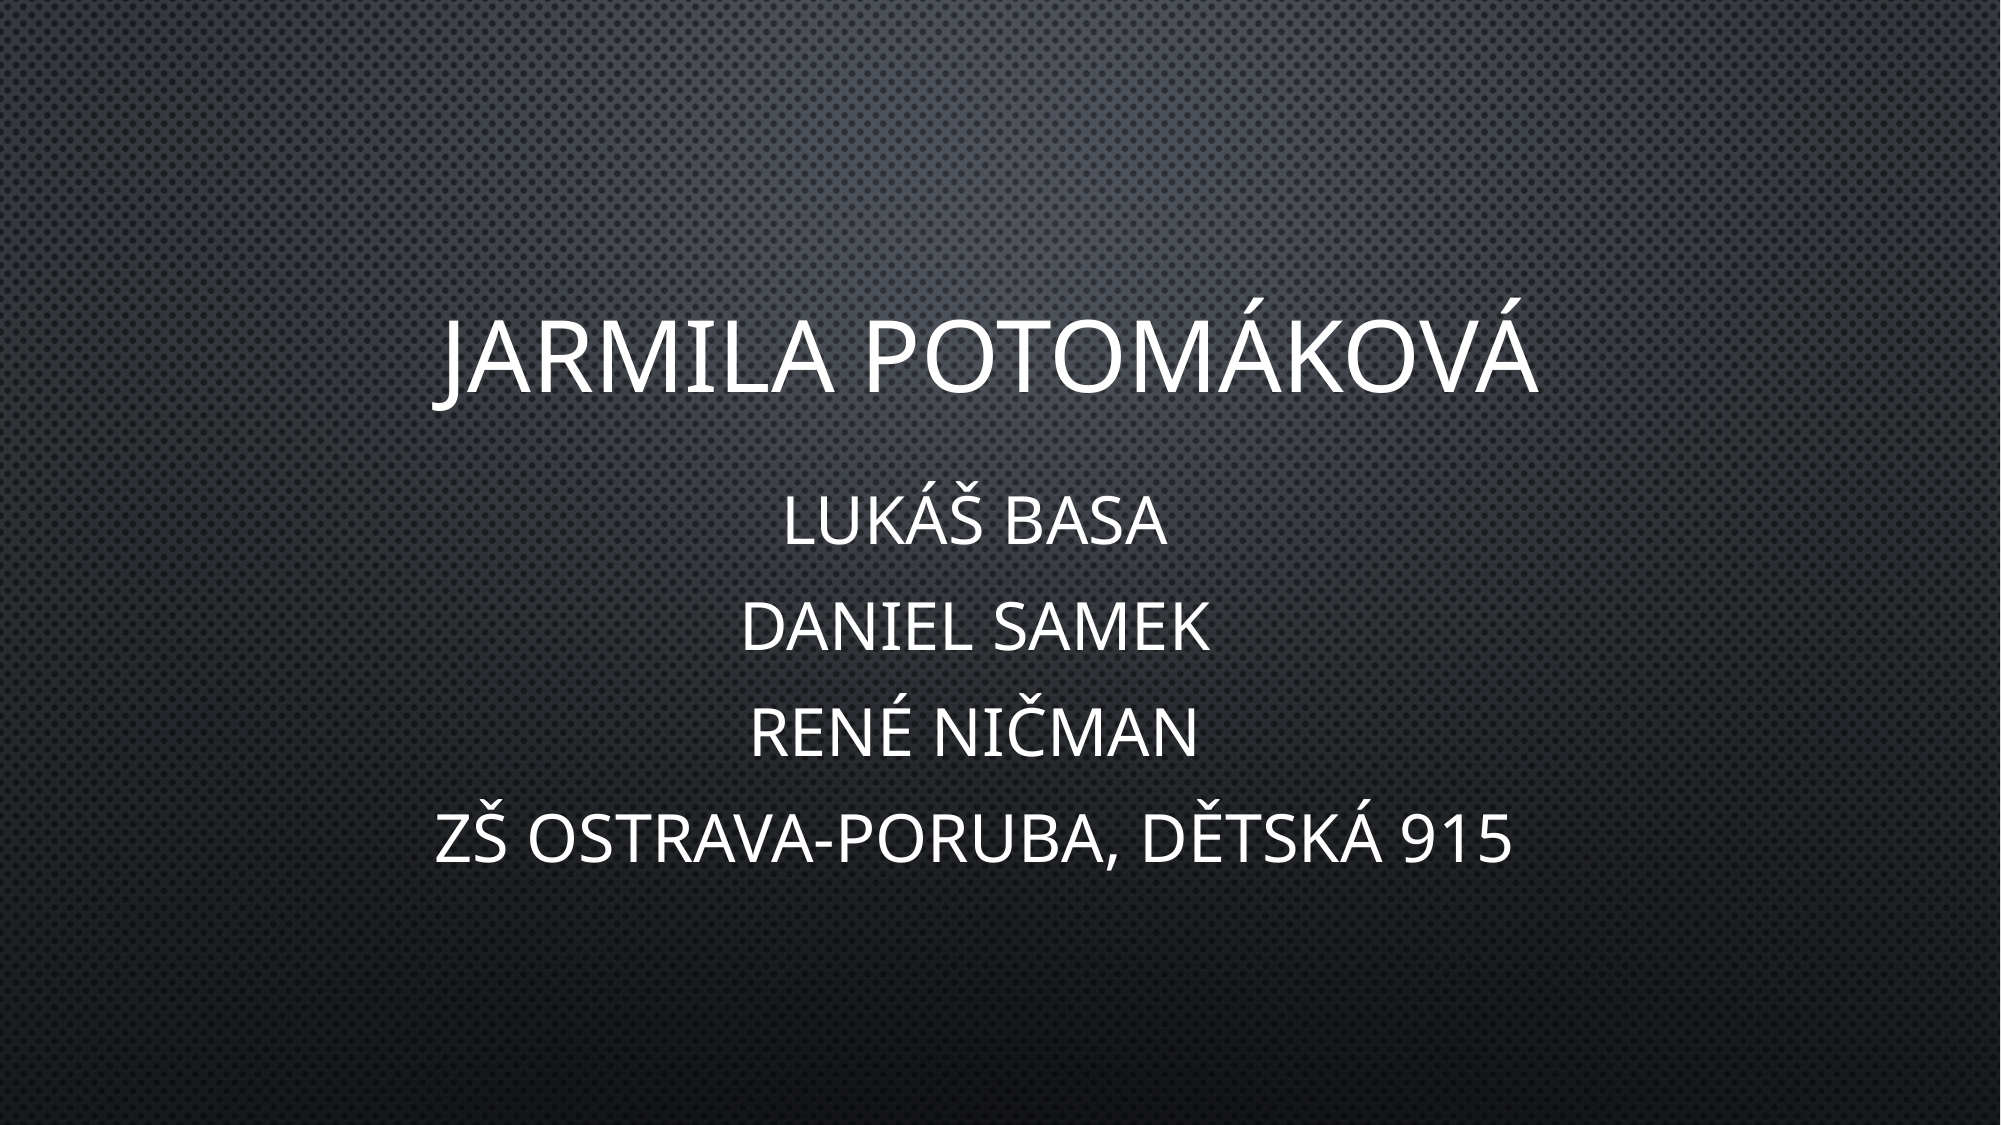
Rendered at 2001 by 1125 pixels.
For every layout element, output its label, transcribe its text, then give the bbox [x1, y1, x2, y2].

title Jarmila Potomáková [240, 27, 1741, 420]
subtitle Lukáš Basa Daniel Samek René Ničman ZŠ Ostrava-Poruba, Dětská 915 [225, 470, 1725, 743]
